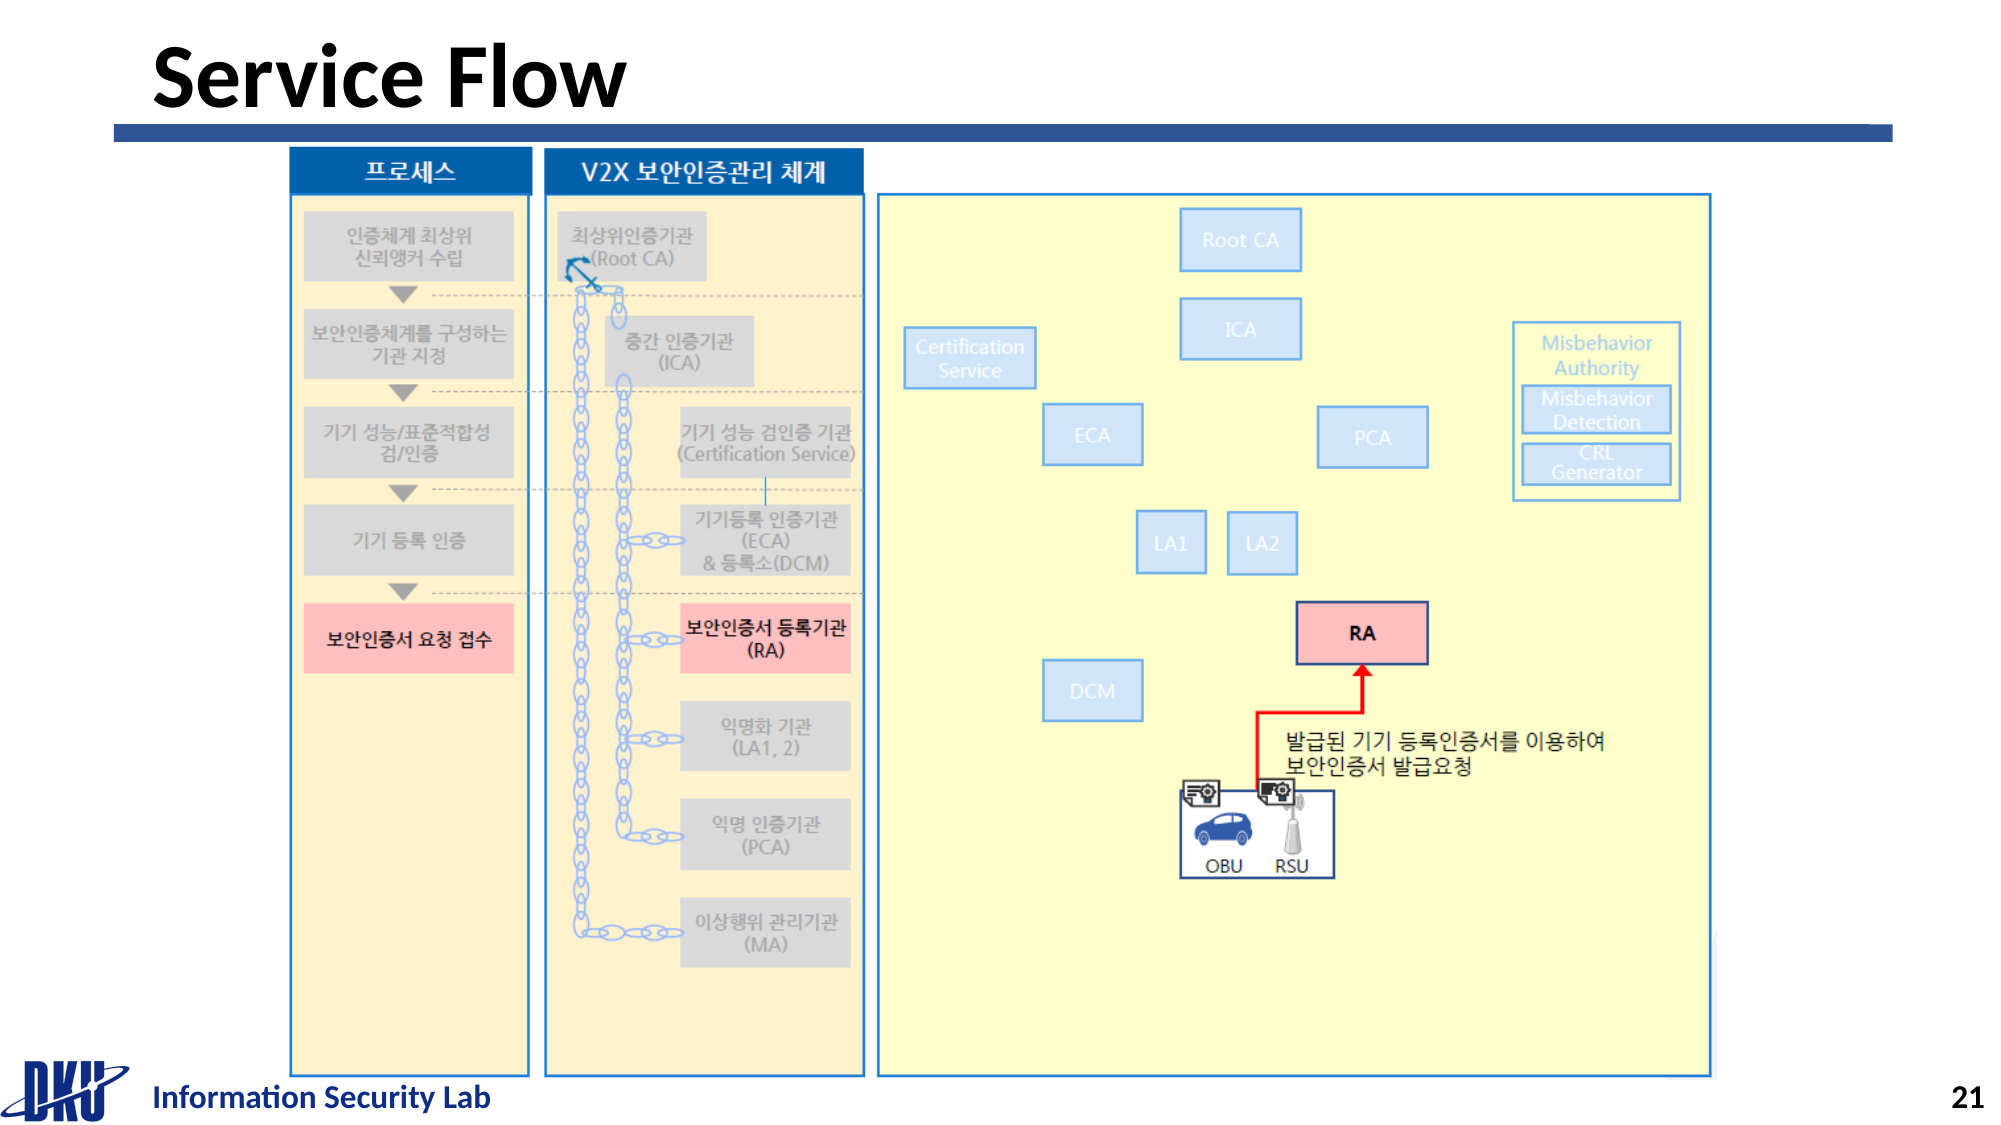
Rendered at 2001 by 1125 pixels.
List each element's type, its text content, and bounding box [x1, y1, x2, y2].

picture [283, 143, 1717, 1081]
picture [0, 1060, 134, 1123]
title Service Flow [137, 18, 1863, 138]
slide_number 21 [1550, 1065, 2000, 1125]
footer Information Security Lab [137, 1065, 777, 1125]
